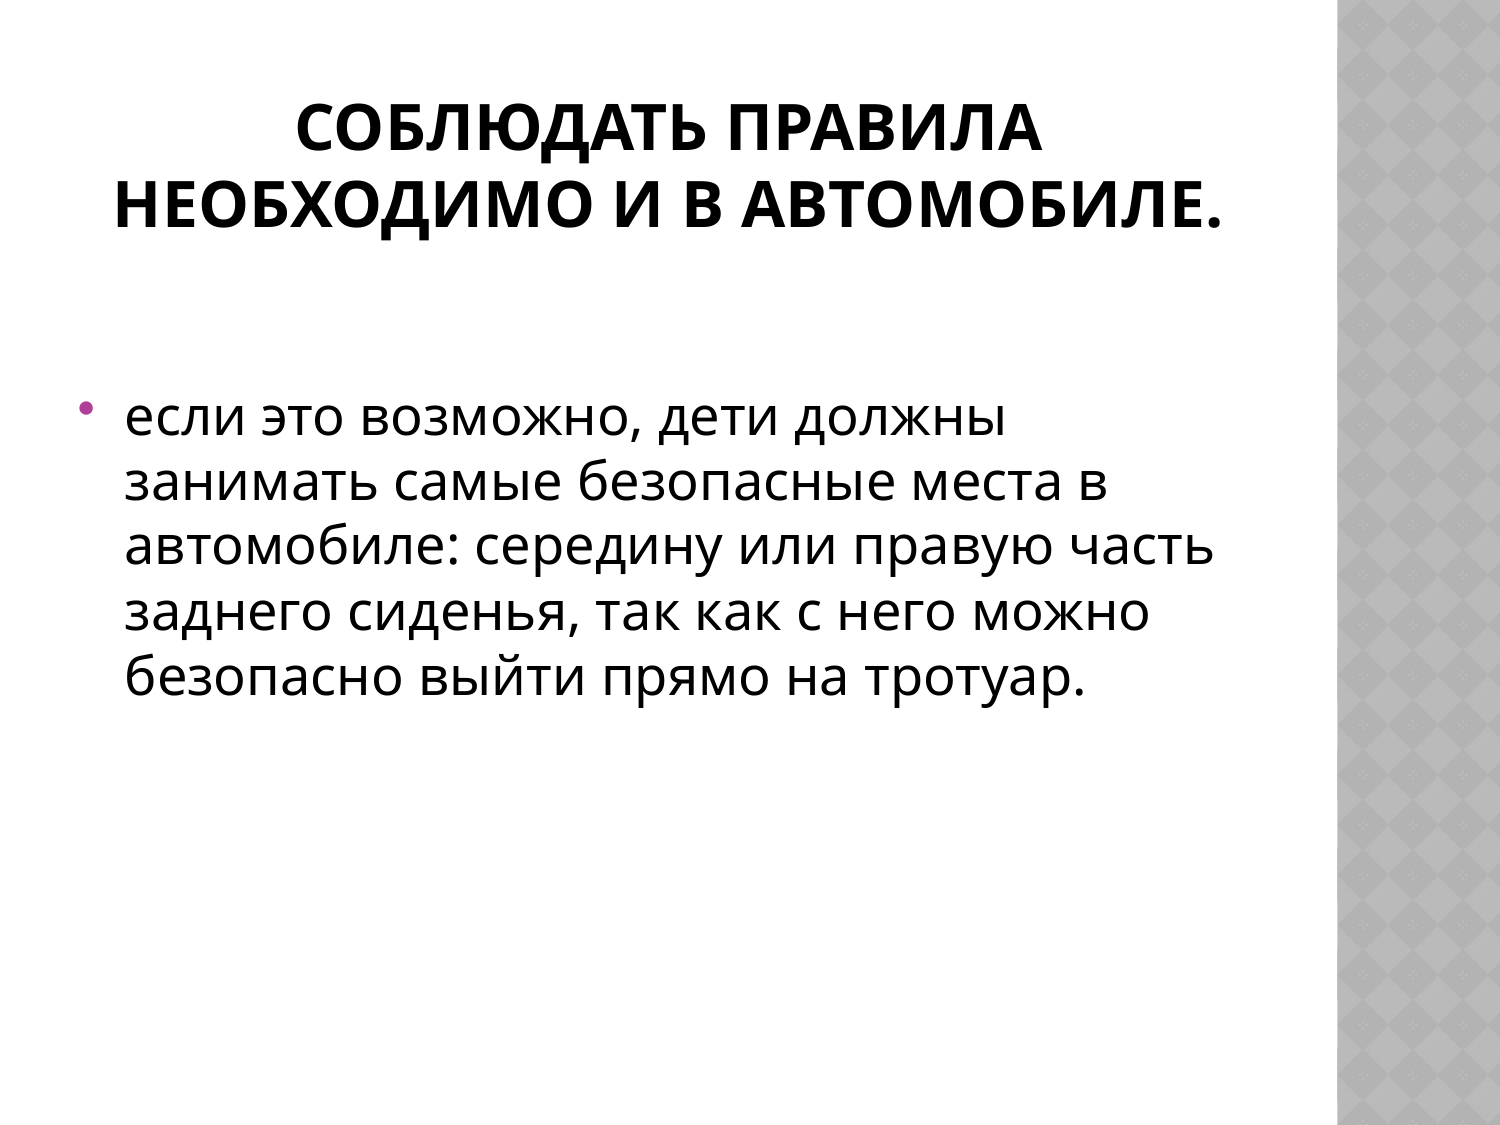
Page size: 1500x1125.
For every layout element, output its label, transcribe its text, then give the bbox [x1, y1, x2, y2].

list если это возможно, дети должны занимать самые безопасные места в автомобиле: середину или правую часть заднего сиденья, так как с него можно безопасно выйти прямо на тротуар. [64, 373, 1263, 1059]
title Соблюдать правила необходимо и в автомобиле. [75, 52, 1263, 240]
